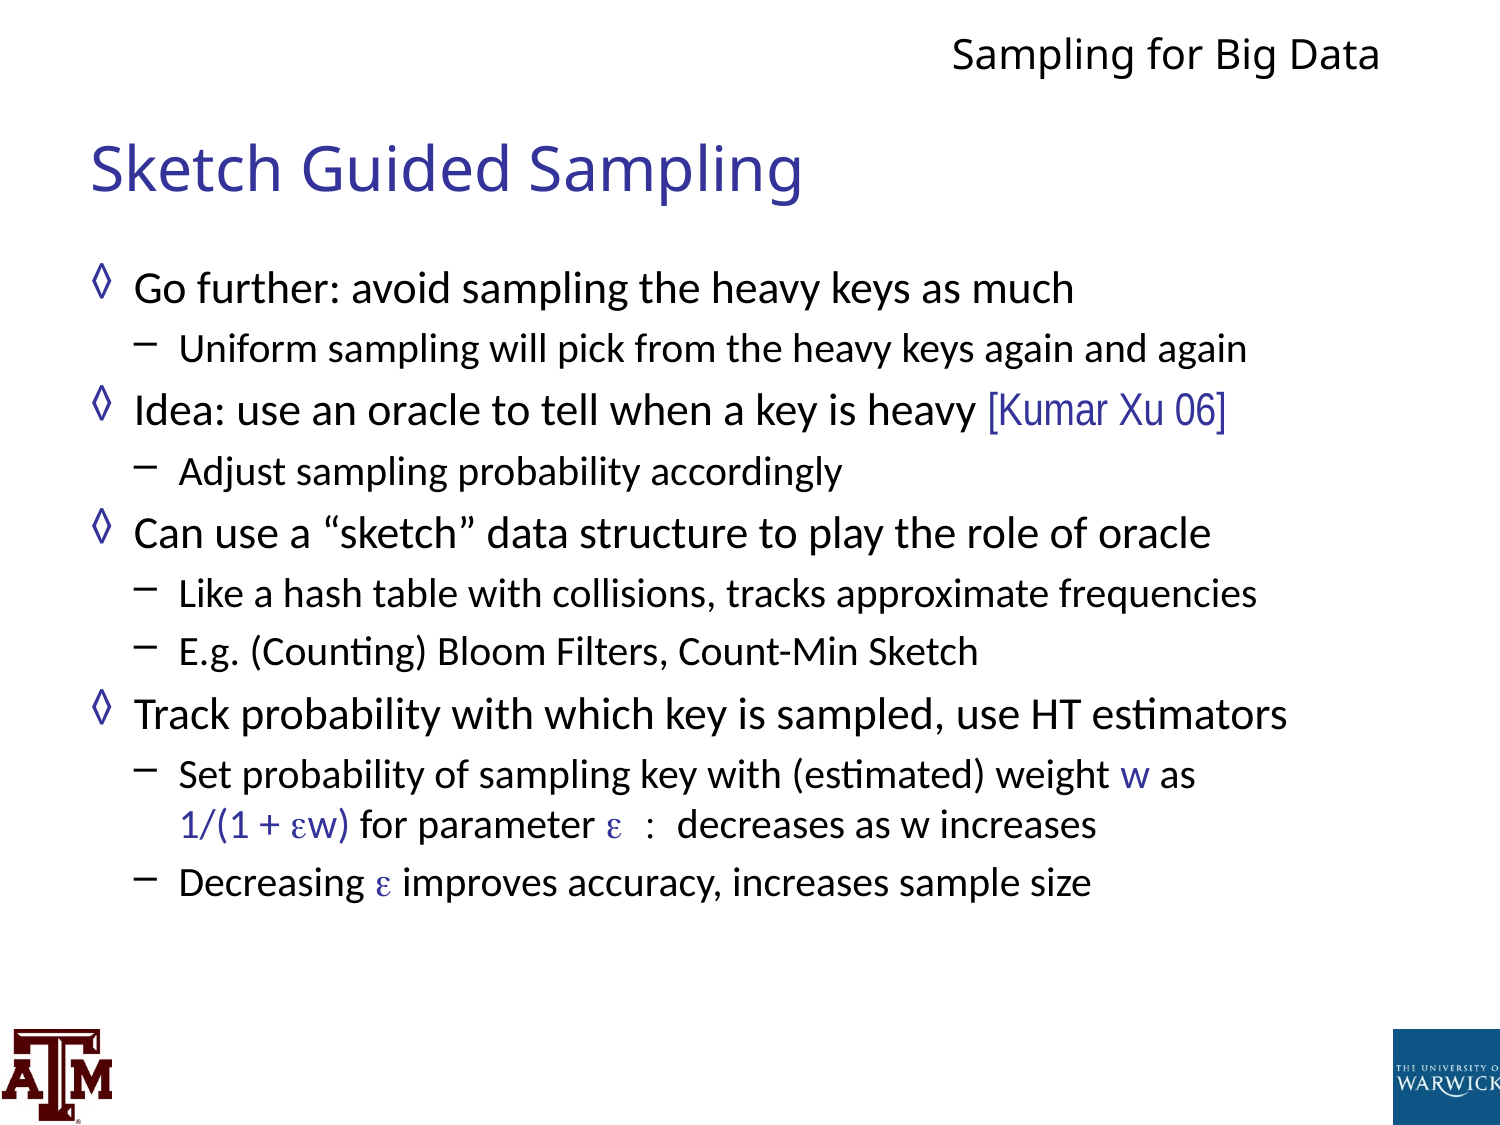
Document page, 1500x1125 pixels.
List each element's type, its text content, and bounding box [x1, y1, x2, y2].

title Sketch Guided Sampling [75, 99, 1425, 233]
list Go further: avoid sampling the heavy keys as much Uniform sampling will pick from the heavy keys again and again Idea: use an oracle to tell when a key is heavy [Kumar Xu 06] Adjust sampling probability accordingly Can use a “sketch” data structure to play the role of oracle Like a hash table with collisions, tracks approximate frequencies E.g. (Counting) Bloom Filters, Count-Min Sketch Track probability with which key is sampled, use HT estimators Set probability of sampling key with (estimated) weight w as 1/(1 + ew) for parameter e : decreases as w increases Decreasing e improves accuracy, increases sample size [75, 249, 1425, 994]
picture [1393, 1029, 1500, 1125]
picture [1, 1029, 112, 1124]
